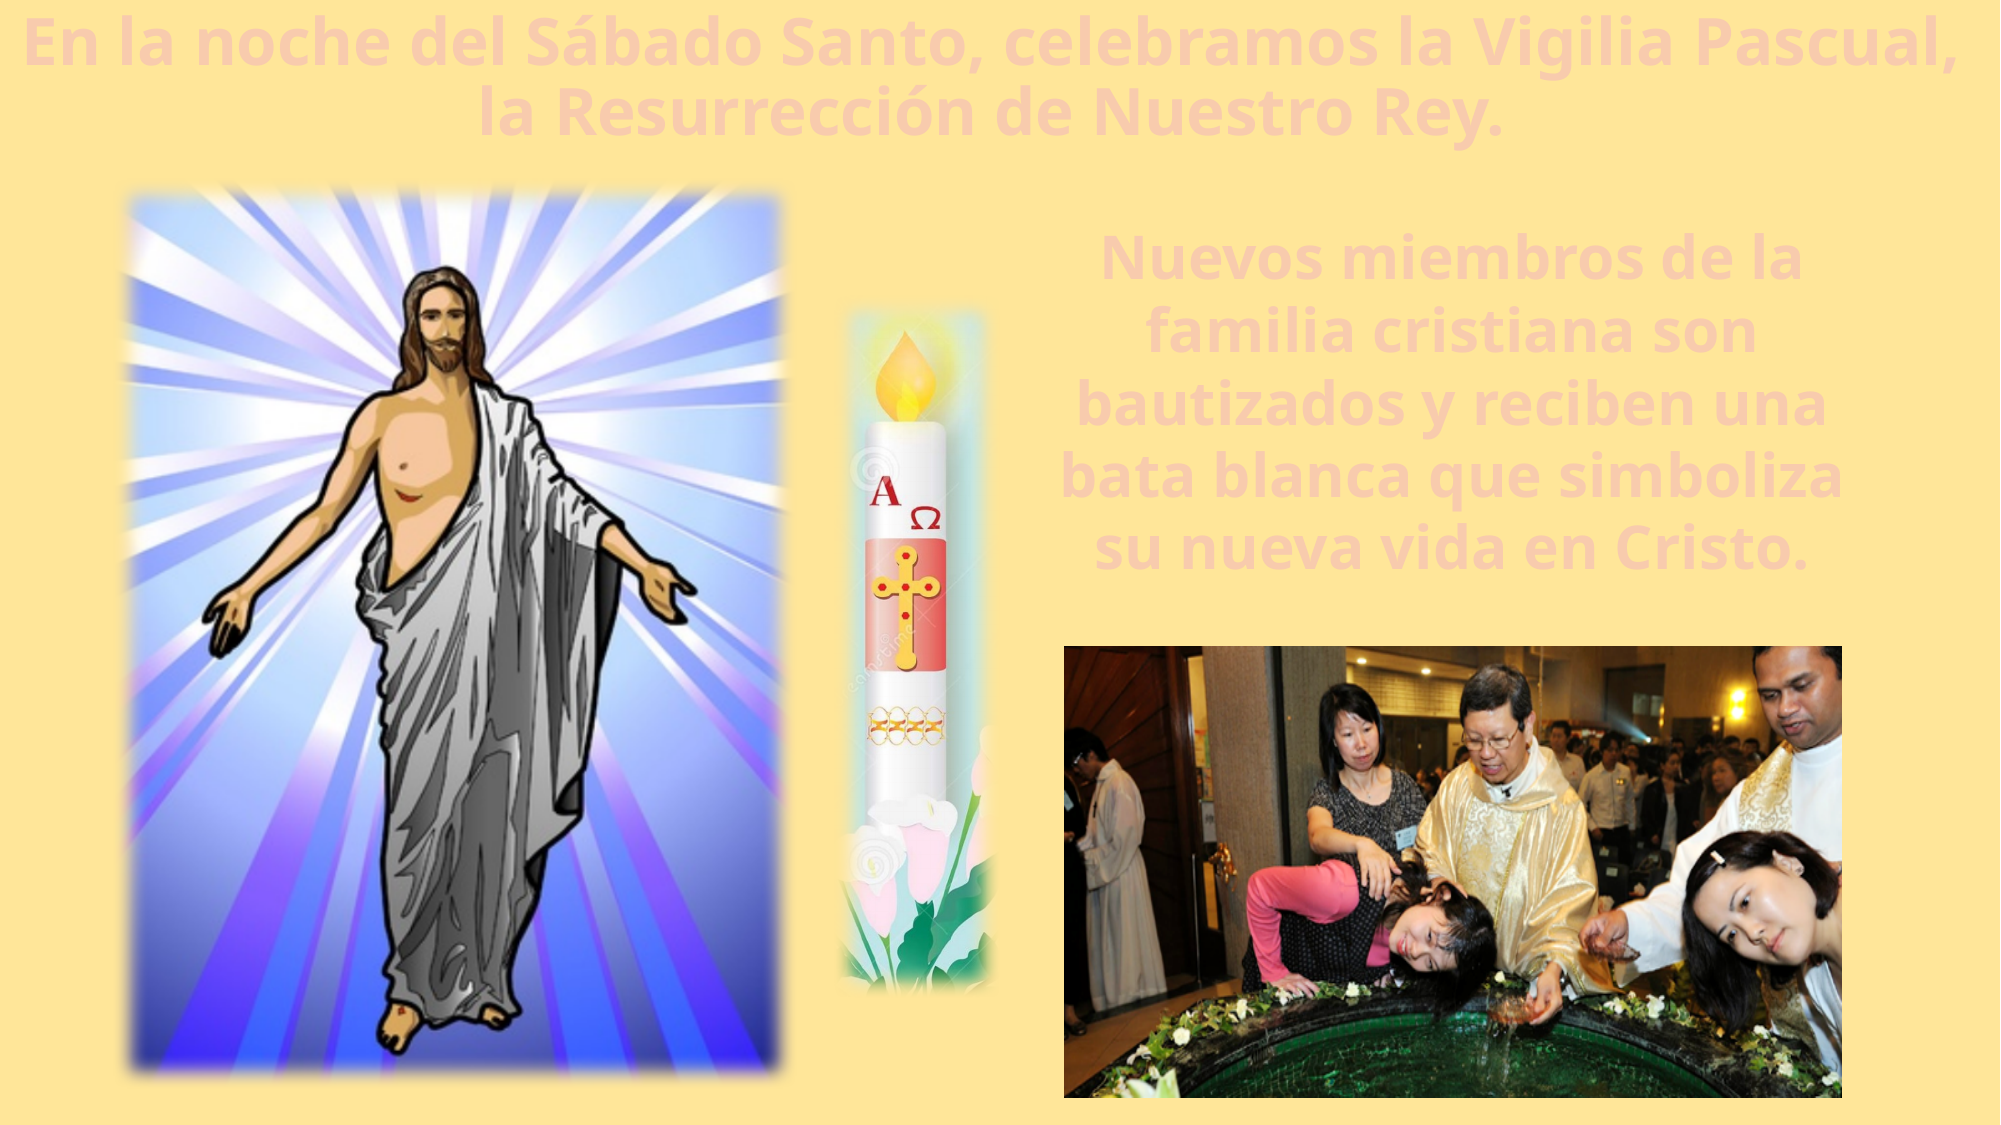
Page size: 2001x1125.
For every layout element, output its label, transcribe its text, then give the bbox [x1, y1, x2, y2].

title En la noche del Sábado Santo, celebramos la Vigilia Pascual, la Resurrección de Nuestro Rey. [0, 0, 2000, 159]
picture [834, 295, 1000, 998]
text_box Nuevos miembros de la familia cristiana son bautizados y reciben una bata blanca que simboliza su nueva vida en Cristo. [1018, 212, 1887, 590]
picture [1064, 646, 1842, 1098]
picture [113, 178, 797, 1089]
